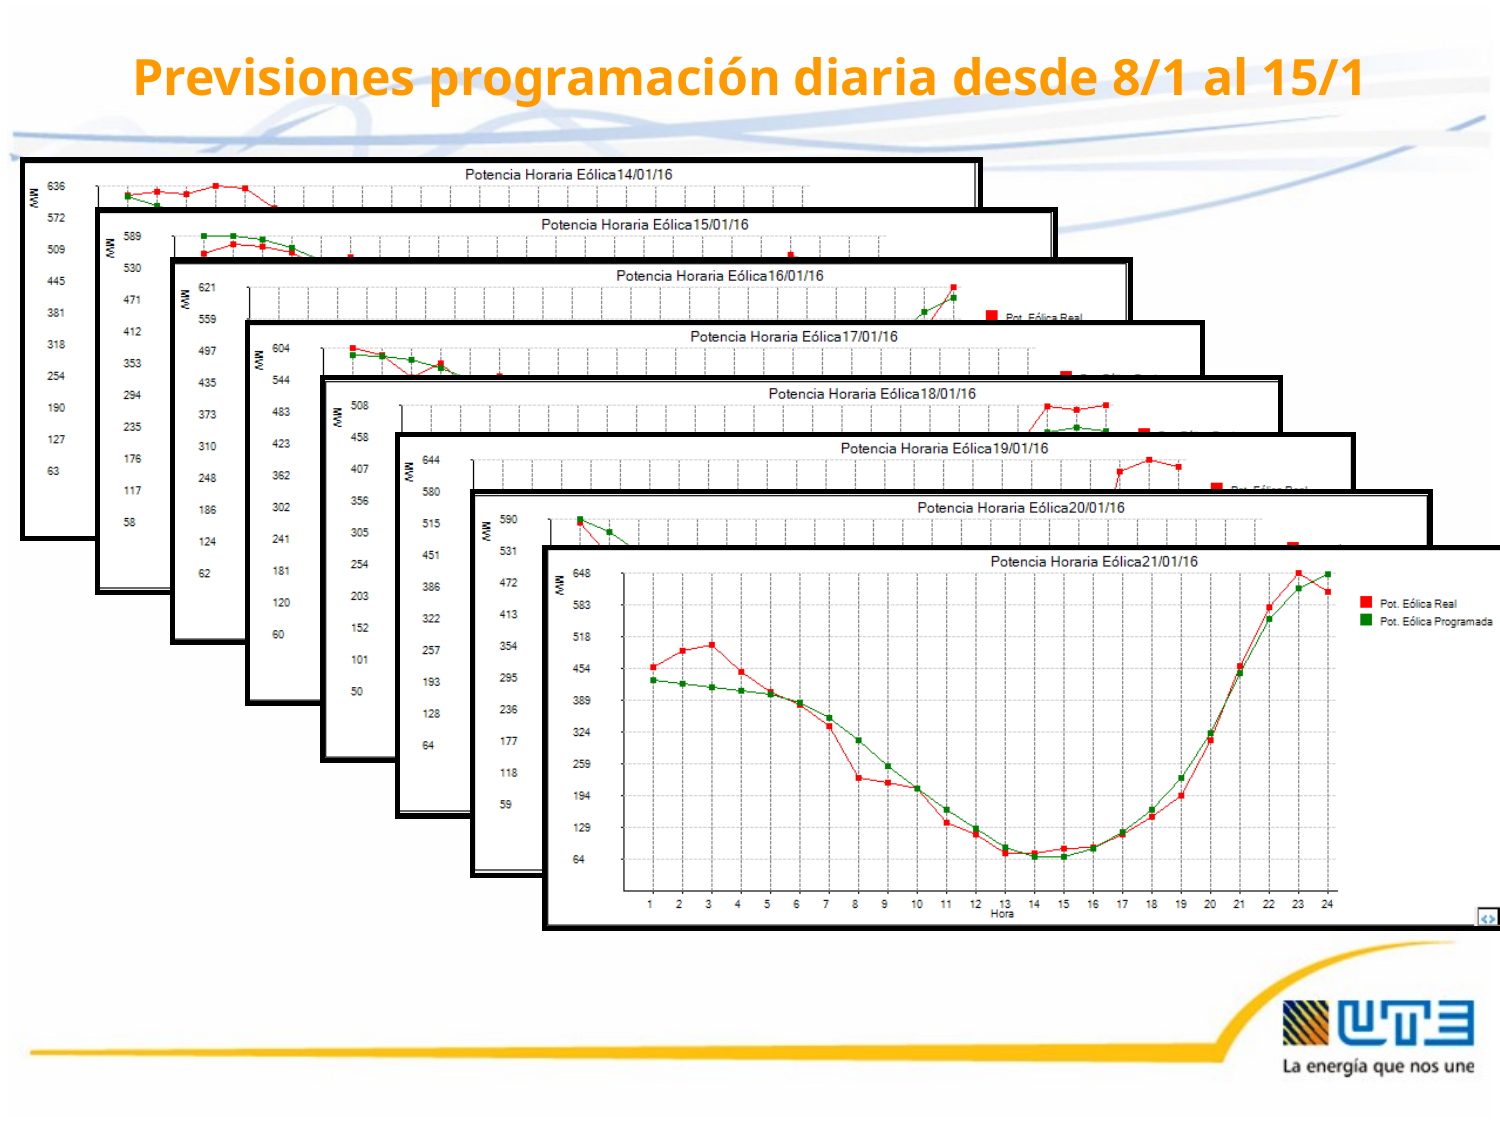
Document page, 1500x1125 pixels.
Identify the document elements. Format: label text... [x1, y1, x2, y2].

picture [24, 162, 1500, 927]
picture [7, 6, 1493, 1118]
title Previsiones programación diaria desde 8/1 al 15/1 [112, 24, 1388, 126]
